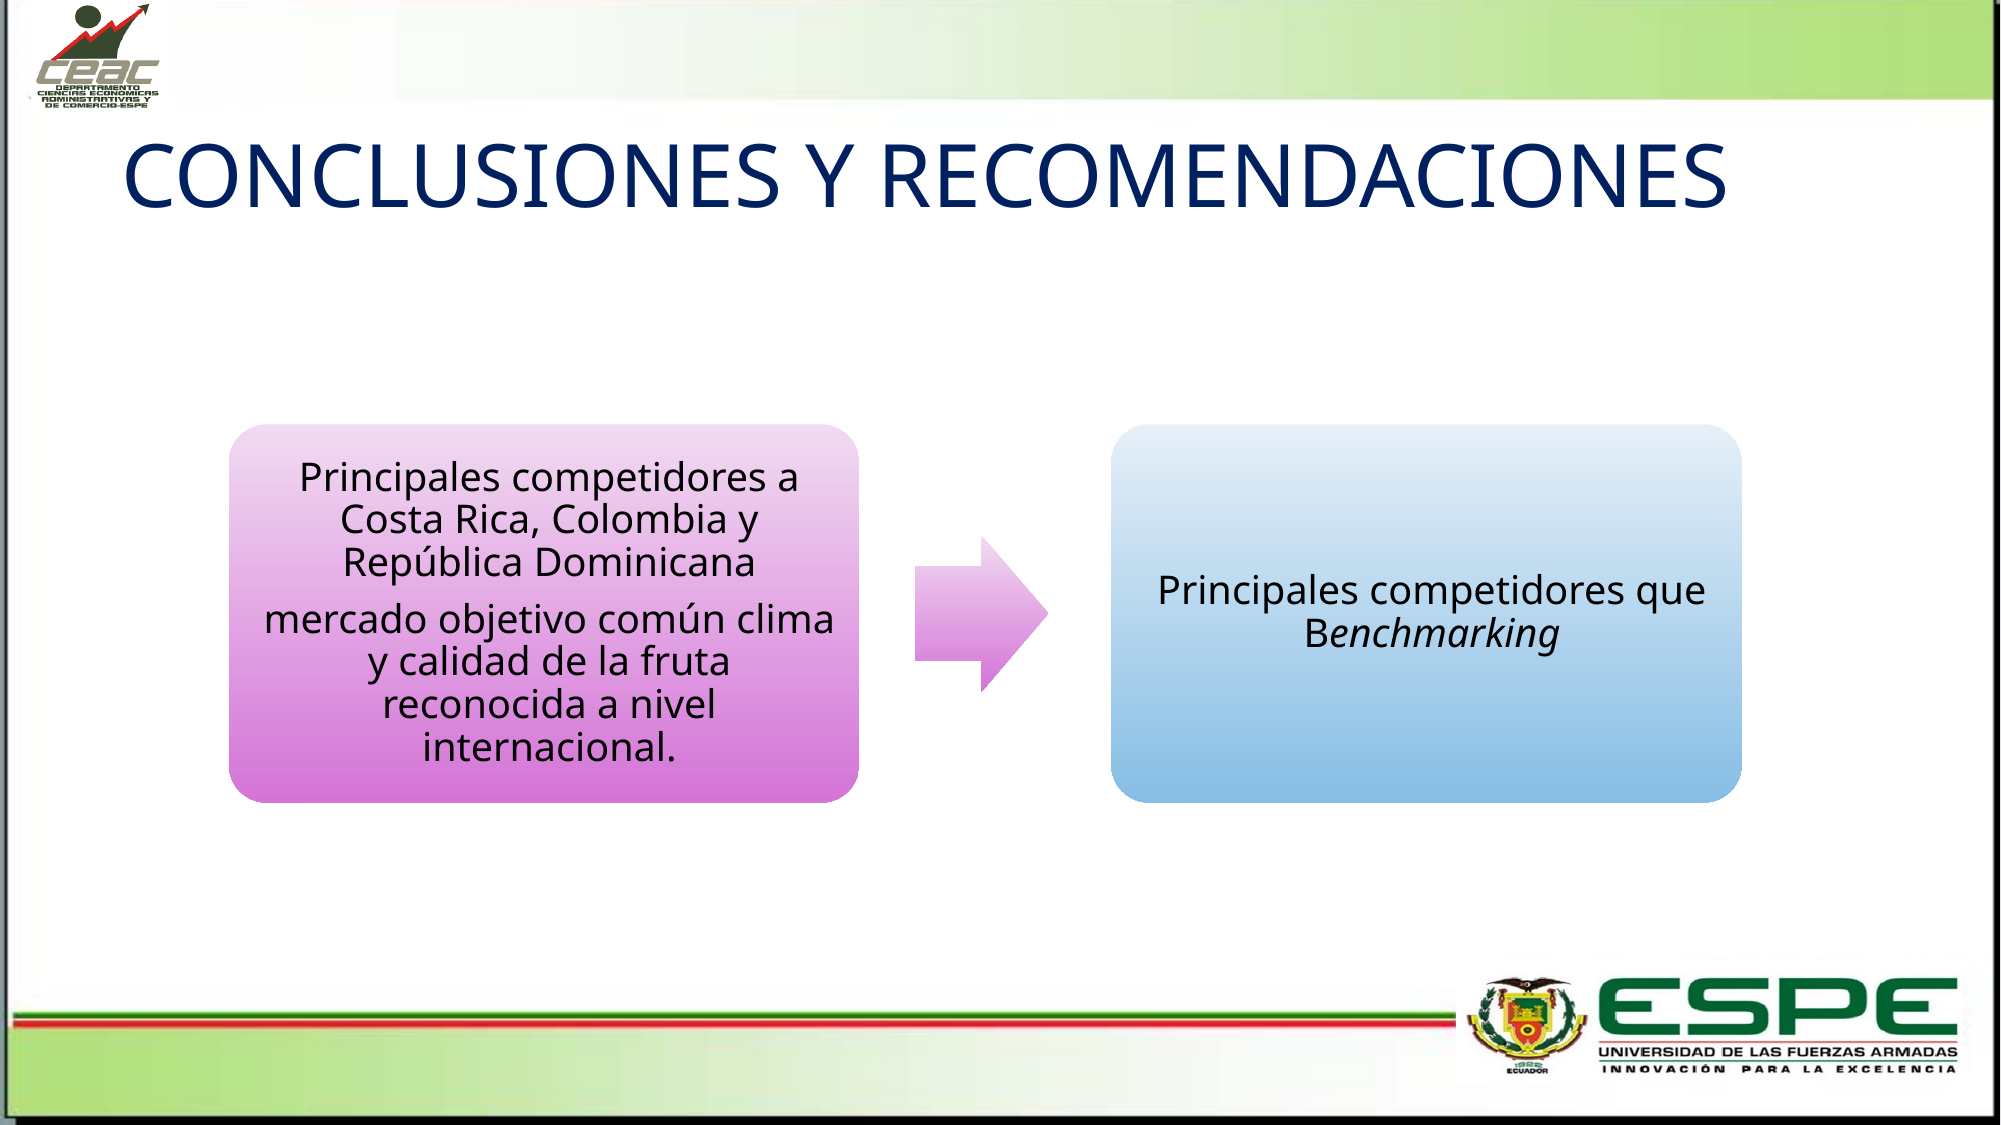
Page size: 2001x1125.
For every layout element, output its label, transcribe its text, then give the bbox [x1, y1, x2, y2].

title CONCLUSIONES Y RECOMENDACIONES [106, 112, 1865, 304]
picture [0, 0, 2000, 1125]
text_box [228, 224, 1743, 1003]
